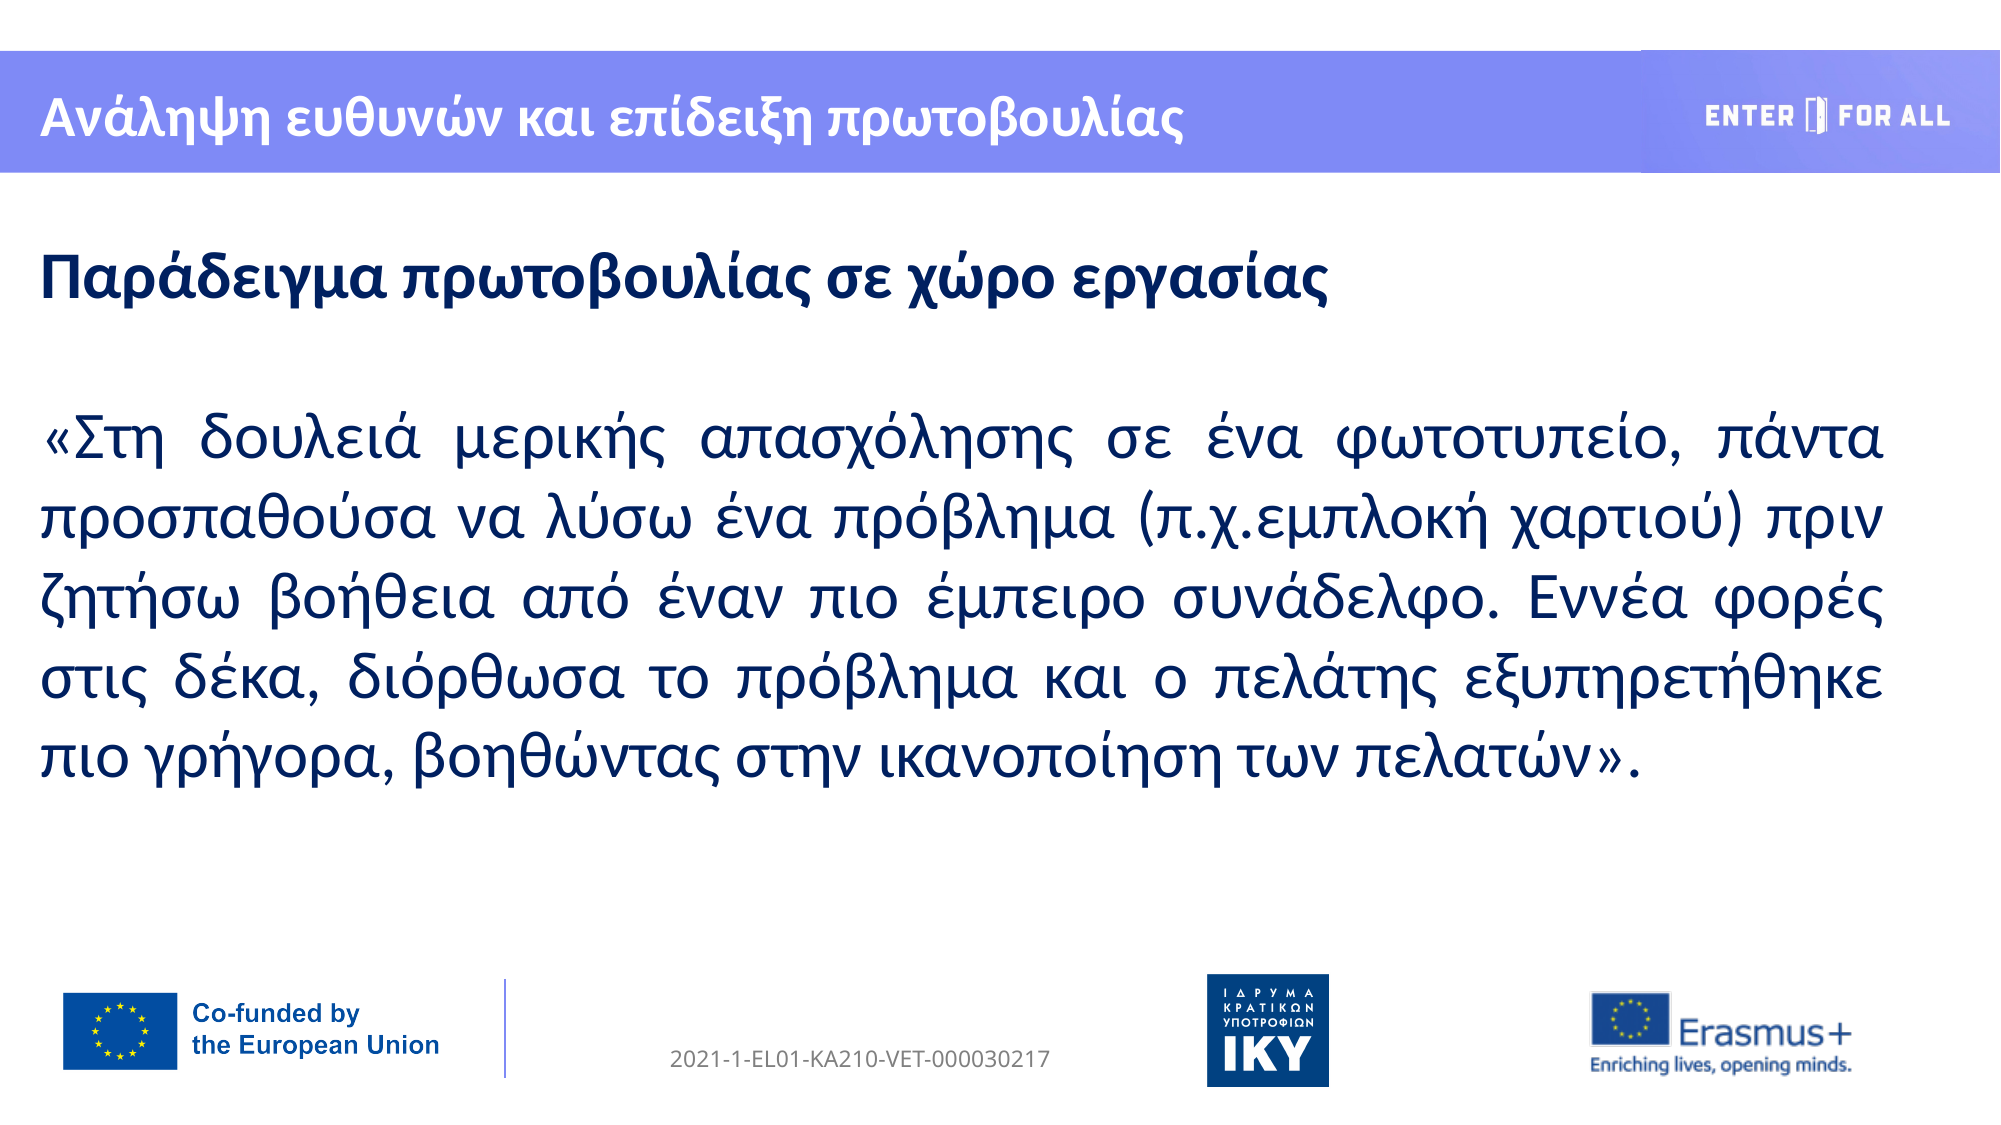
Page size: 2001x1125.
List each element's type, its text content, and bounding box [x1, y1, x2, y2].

picture [1641, 50, 2000, 173]
picture [58, 988, 468, 1075]
text_box Ανάληψη ευθυνών και επίδειξη πρωτοβουλίας [25, 70, 1289, 156]
picture [1565, 968, 1875, 1094]
text_box Παράδειγμα πρωτοβουλίας σε χώρο εργασίας «Στη δουλειά μερικής απασχόλησης σε ένα φωτοτυπείο, πάντα προσπαθούσα να λύσω ένα πρόβλημα (π.χ.εμπλοκή χαρτιού) πριν ζητήσω βοήθεια από έναν πιο έμπειρο συνάδελφο. Εννέα φορές στις δέκα, διόρθωσα το πρόβλημα και ο πελάτης εξυπηρετήθηκε πιο γρήγορα, βοηθώντας στην ικανοποίηση των πελατών». [25, 224, 1902, 799]
picture [1203, 970, 1333, 1091]
